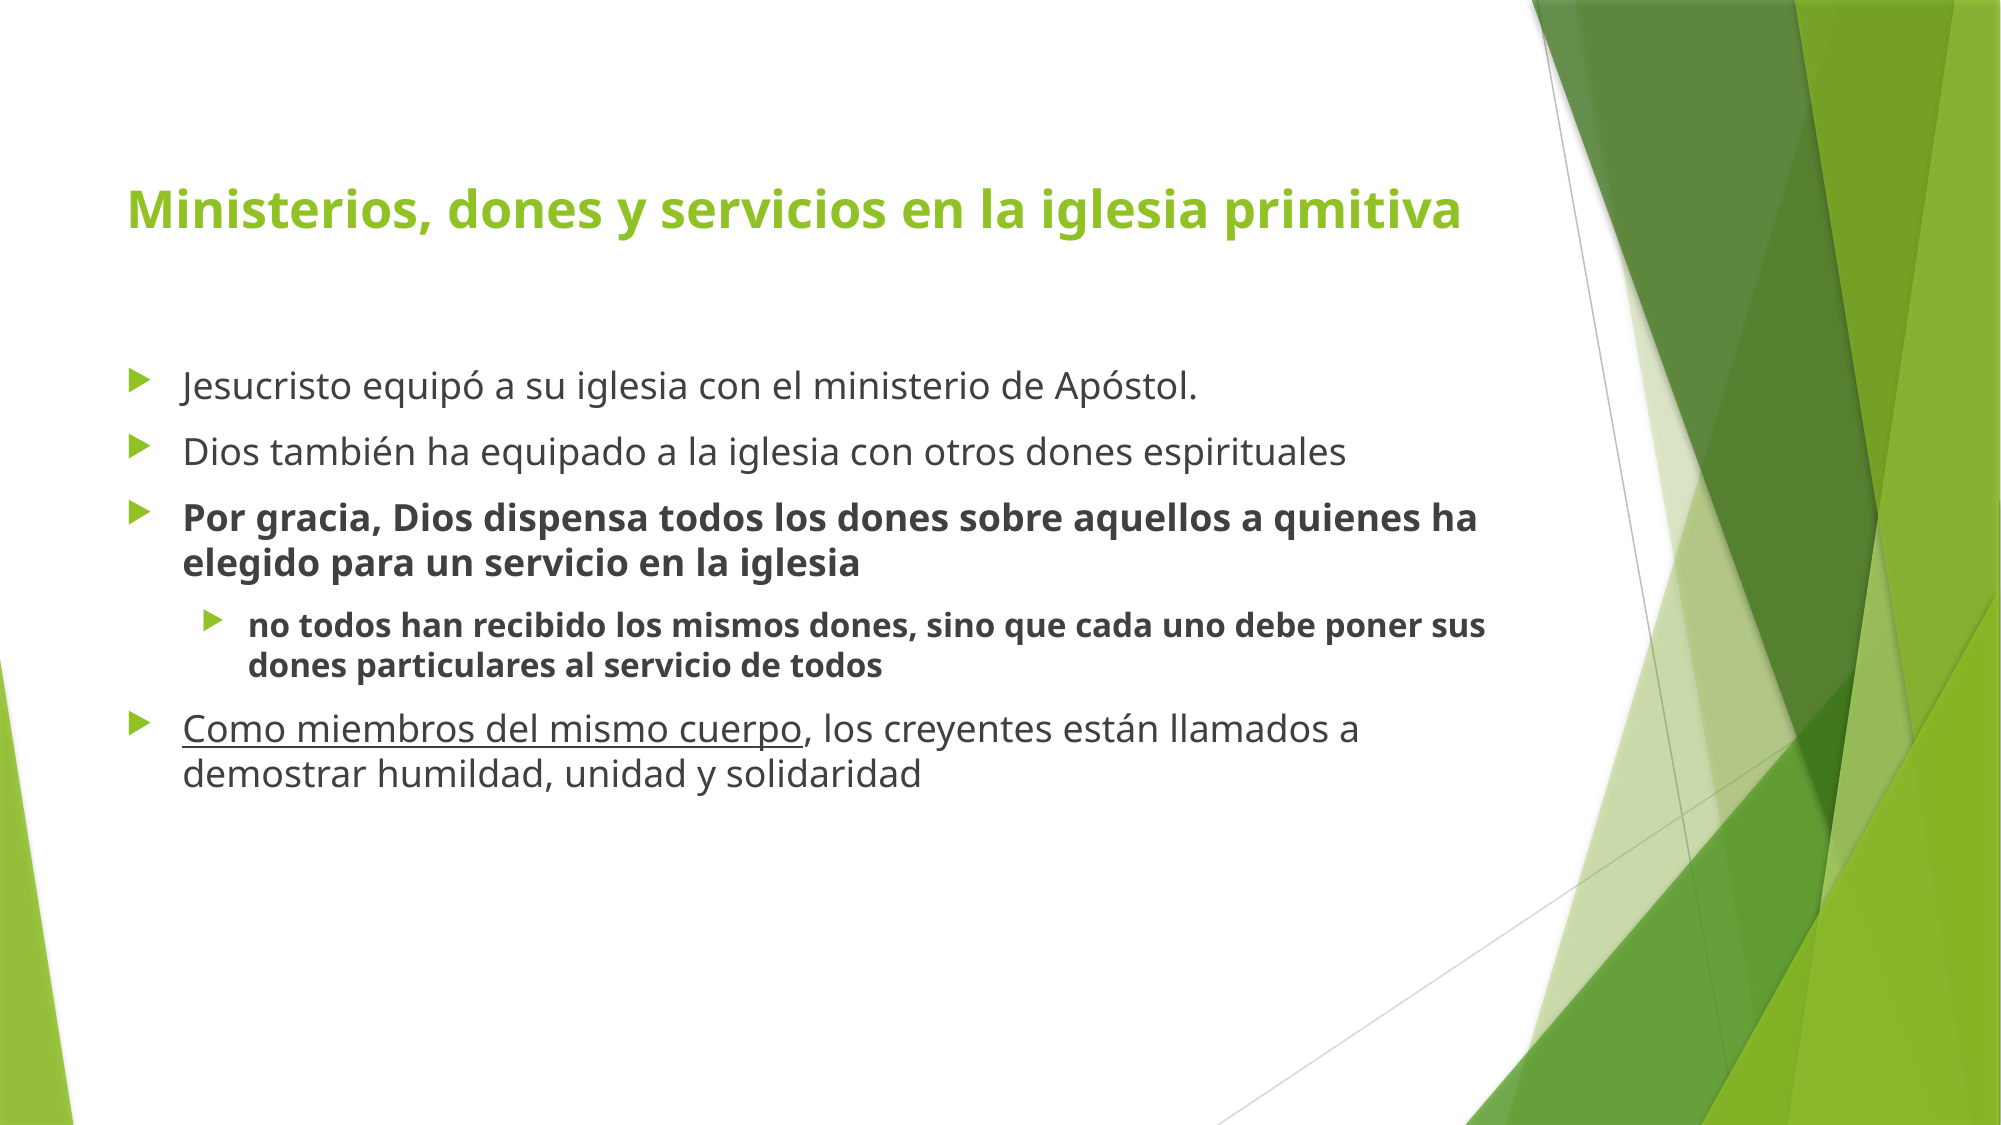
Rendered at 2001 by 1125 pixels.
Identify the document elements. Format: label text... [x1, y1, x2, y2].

title Ministerios, dones y servicios en la iglesia primitiva [111, 99, 1522, 317]
list Jesucristo equipó a su iglesia con el ministerio de Apóstol. Dios también ha equipado a la iglesia con otros dones espirituales Por gracia, Dios dispensa todos los dones sobre aquellos a quienes ha elegido para un servicio en la iglesia no todos han recibido los mismos dones, sino que cada uno debe poner sus dones particulares al servicio de todos Como miembros del mismo cuerpo, los creyentes están llamados a demostrar humildad, unidad y solidaridad [111, 354, 1522, 992]
